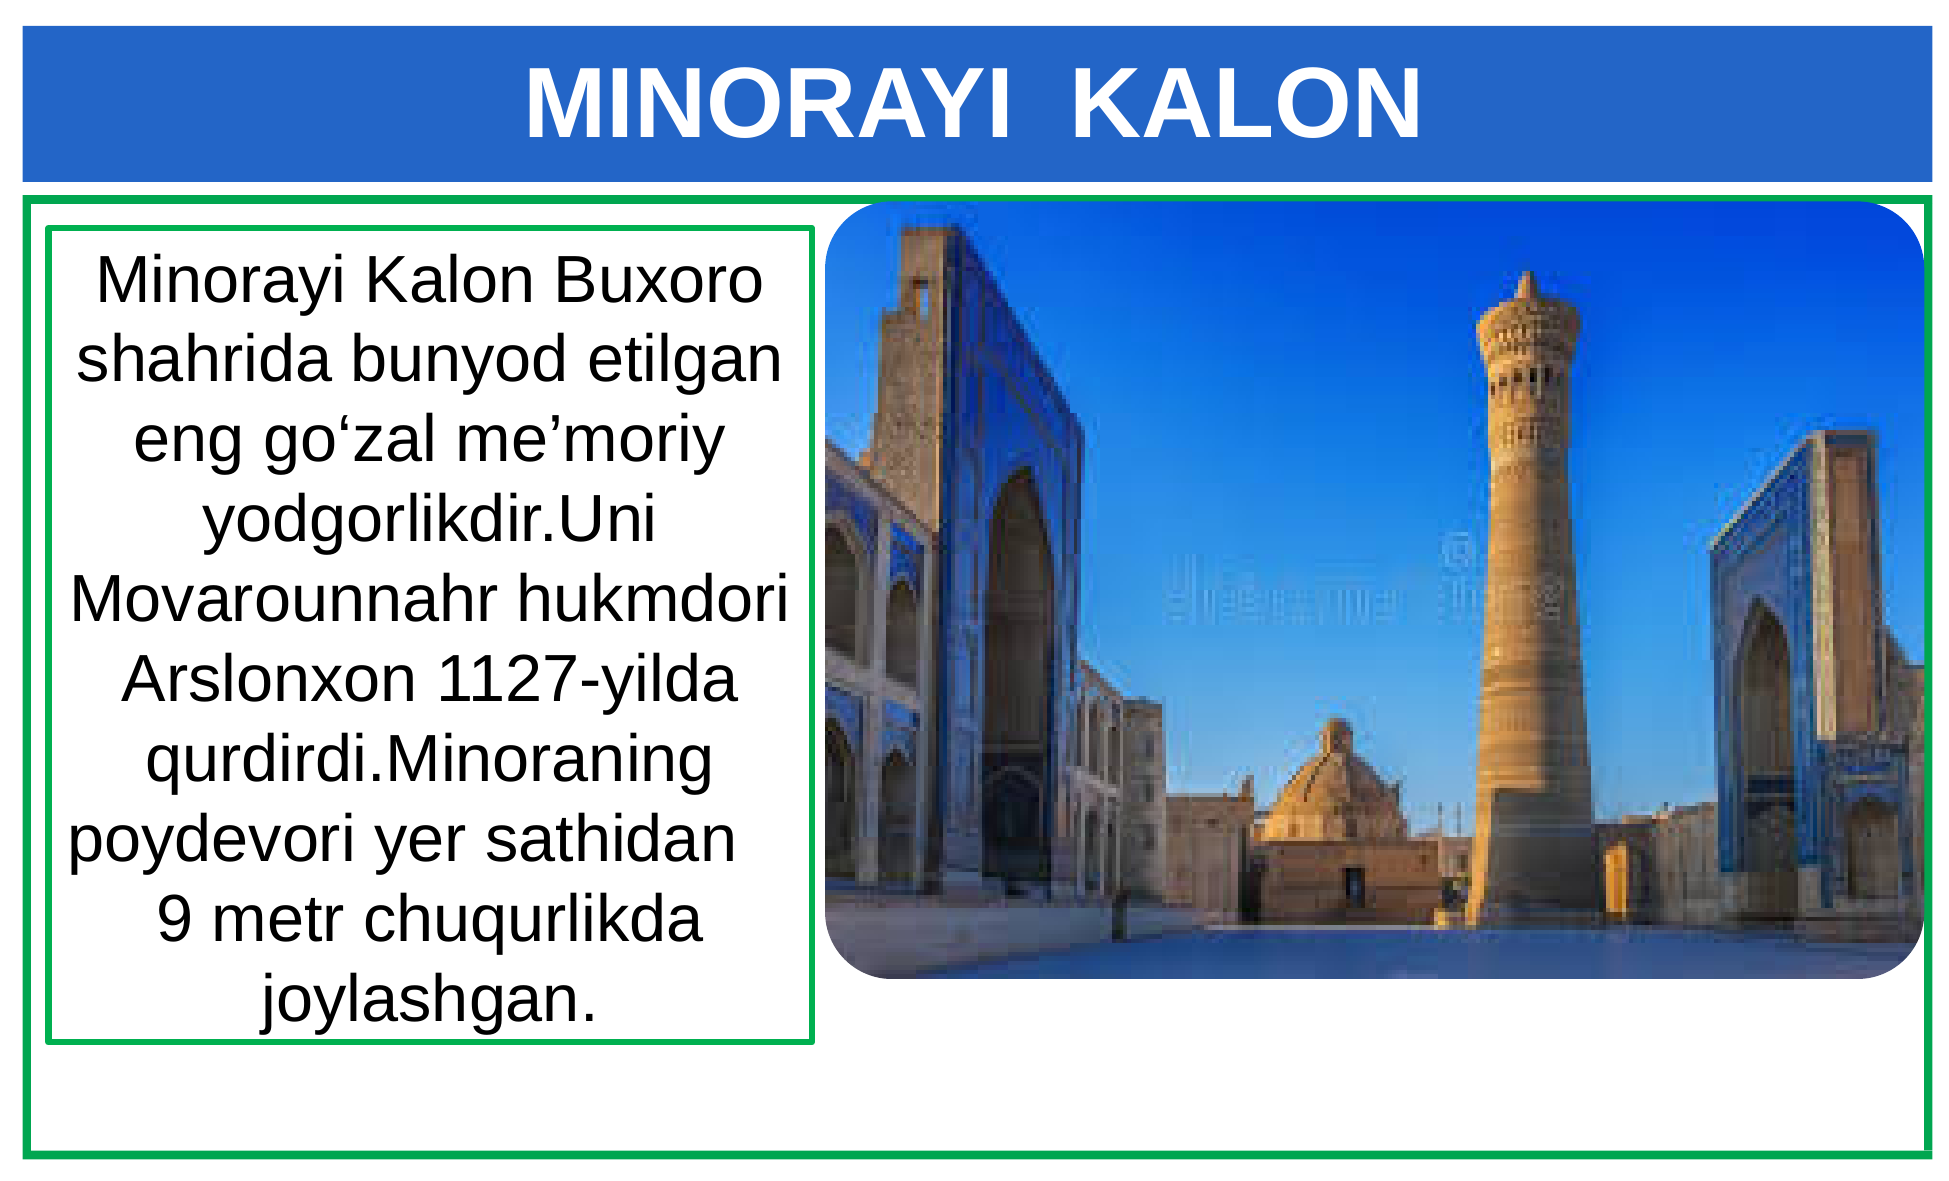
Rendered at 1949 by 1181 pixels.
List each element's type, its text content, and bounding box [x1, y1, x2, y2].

title MINORAYI KALON [101, 37, 1848, 159]
picture [824, 201, 1925, 980]
text_box Minorayi Kalon Buxoro shahrida bunyod etilgan eng go‘zal me’moriy yodgorlikdir.Uni Movarounnahr hukmdori Arslonxon 1127-yilda qurdirdi.Minoraning poydevori yer sathidan 9 metr chuqurlikda joylashgan. [48, 227, 812, 1043]
